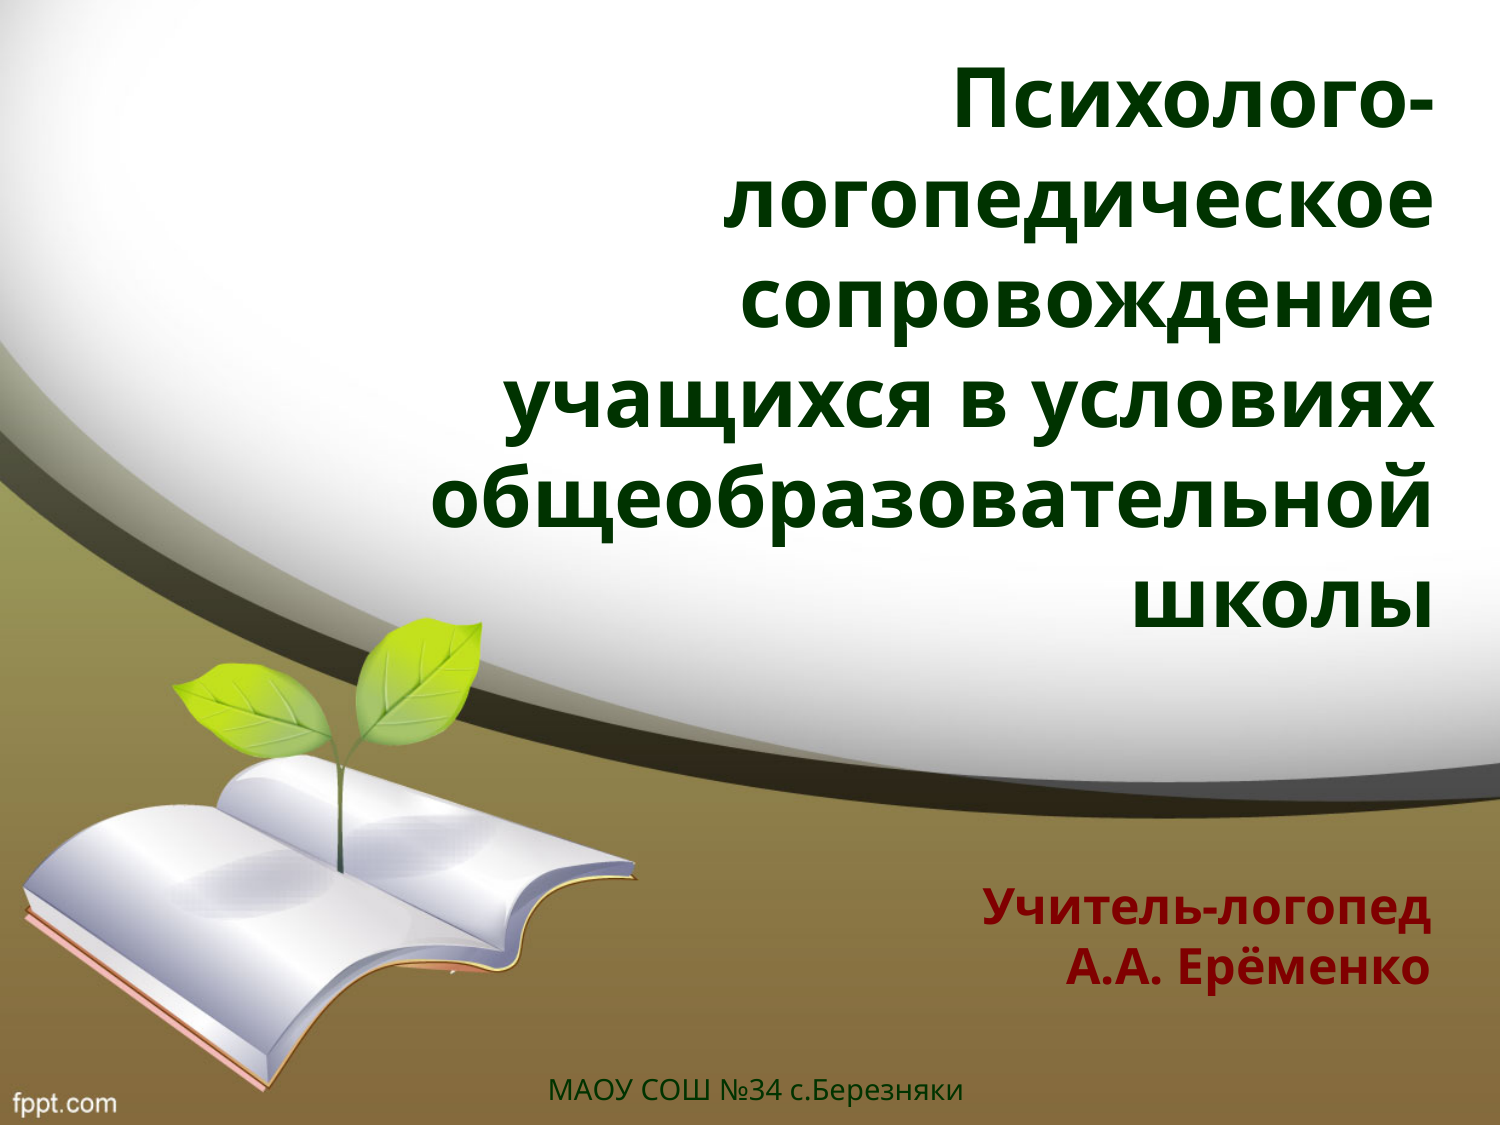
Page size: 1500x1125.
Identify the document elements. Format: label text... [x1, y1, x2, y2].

text_box Учитель-логопед А.А. Ерёменко [844, 893, 1447, 976]
title Психолого-логопедическое сопровождение учащихся в условиях общеобразовательной школы [287, 89, 1452, 599]
picture [0, 0, 1500, 1125]
text_box МАОУ СОШ №34 с.Березняки [64, 1064, 1447, 1115]
